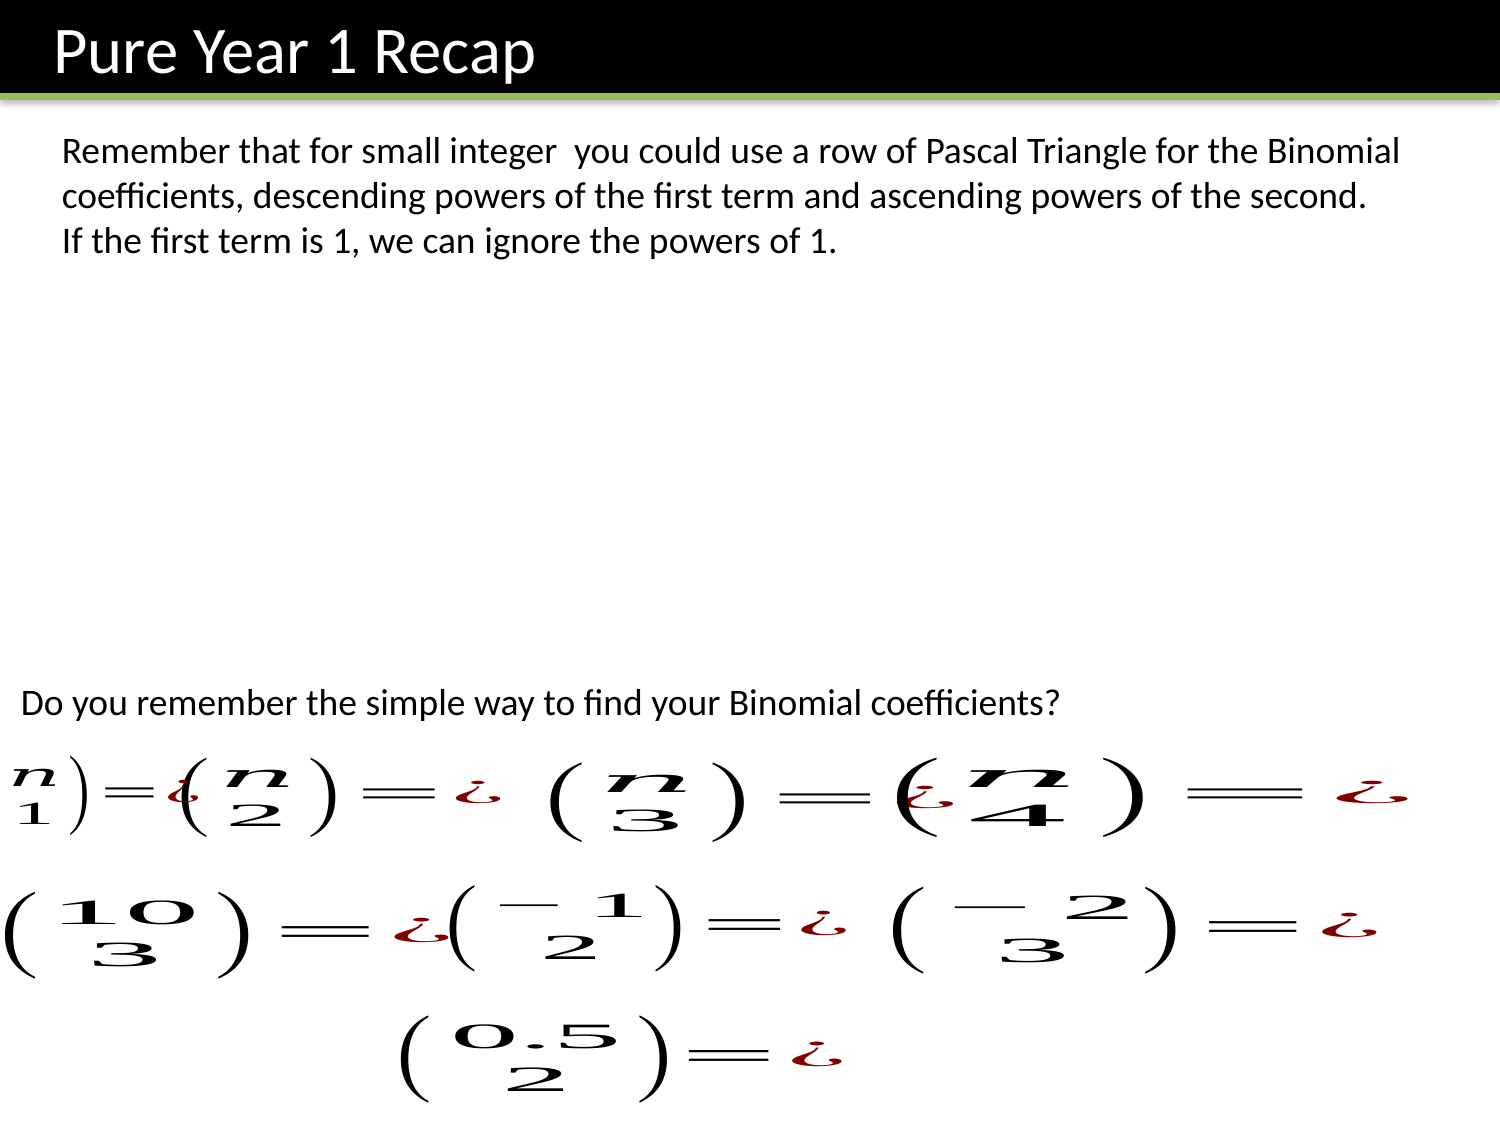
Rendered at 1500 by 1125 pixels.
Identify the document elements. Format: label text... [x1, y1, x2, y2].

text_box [0, 0, 1500, 99]
text_box Do you remember the simple way to find your Binomial coefficients? [6, 670, 1173, 731]
